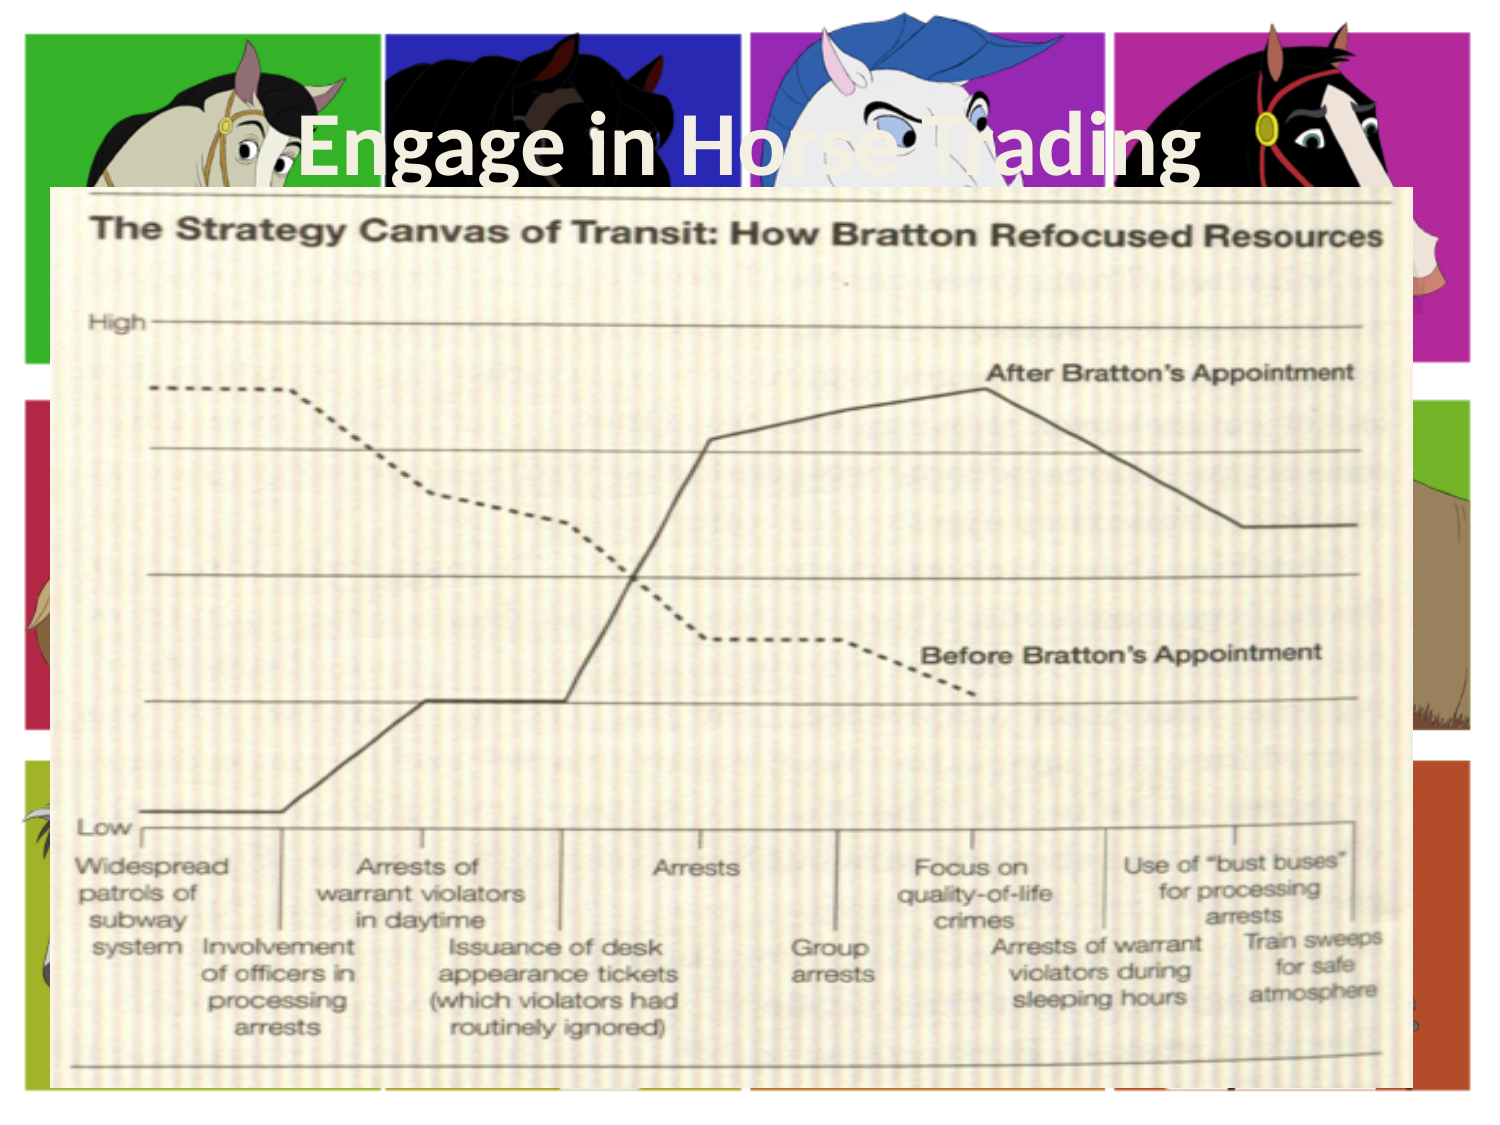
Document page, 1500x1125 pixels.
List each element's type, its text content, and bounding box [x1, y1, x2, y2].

picture [0, 0, 1500, 1125]
title Engage in Horse Trading [75, 45, 1425, 233]
